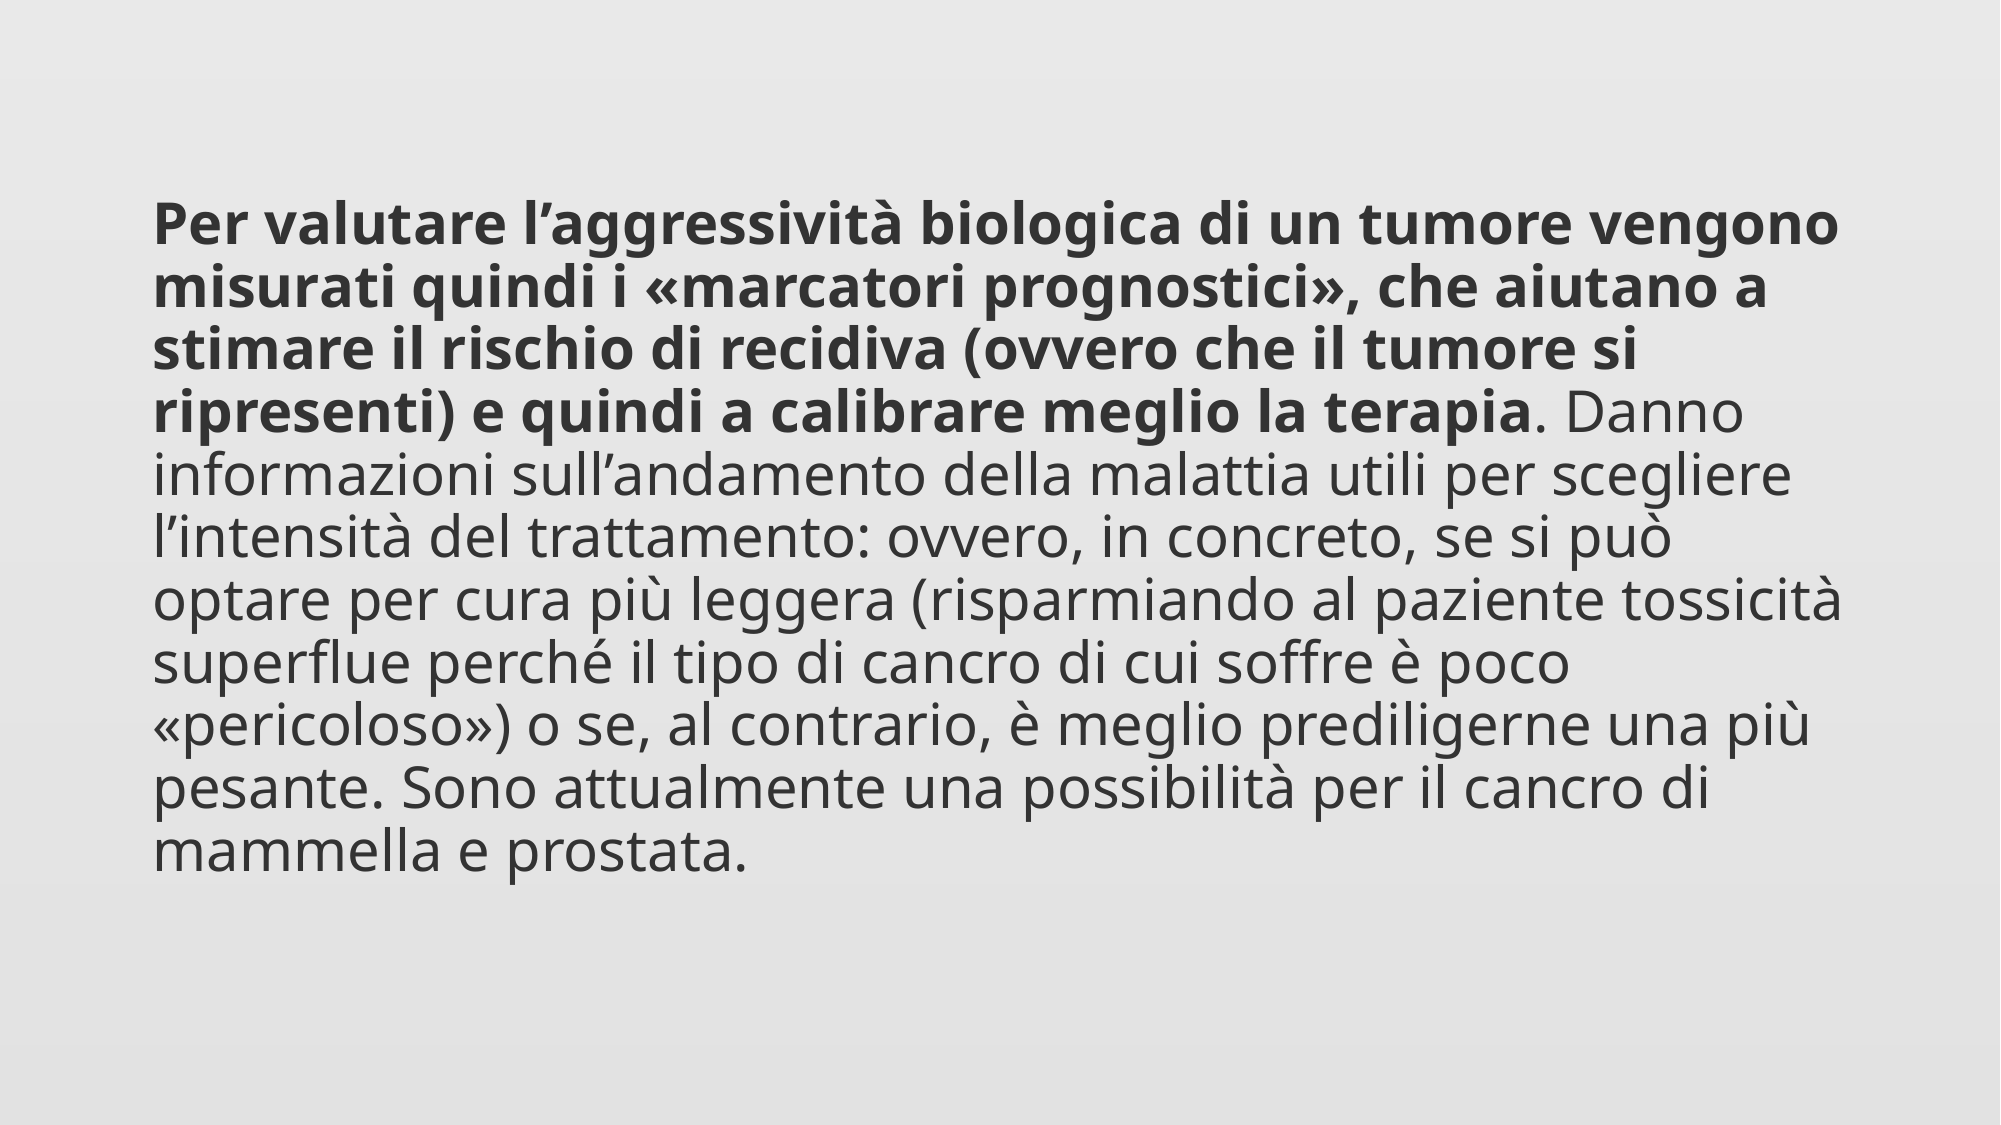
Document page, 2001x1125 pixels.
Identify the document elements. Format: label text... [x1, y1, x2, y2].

list Per valutare l’aggressività biologica di un tumore vengono misurati quindi i «marcatori prognostici», che aiutano a stimare il rischio di recidiva (ovvero che il tumore si ripresenti) e quindi a calibrare meglio la terapia. Danno informazioni sull’andamento della malattia utili per scegliere l’intensità del trattamento: ovvero, in concreto, se si può optare per cura più leggera (risparmiando al paziente tossicità superflue perché il tipo di cancro di cui soffre è poco «pericoloso») o se, al contrario, è meglio prediligerne una più pesante. Sono attualmente una possibilità per il cancro di mammella e prostata. [137, 186, 1863, 901]
